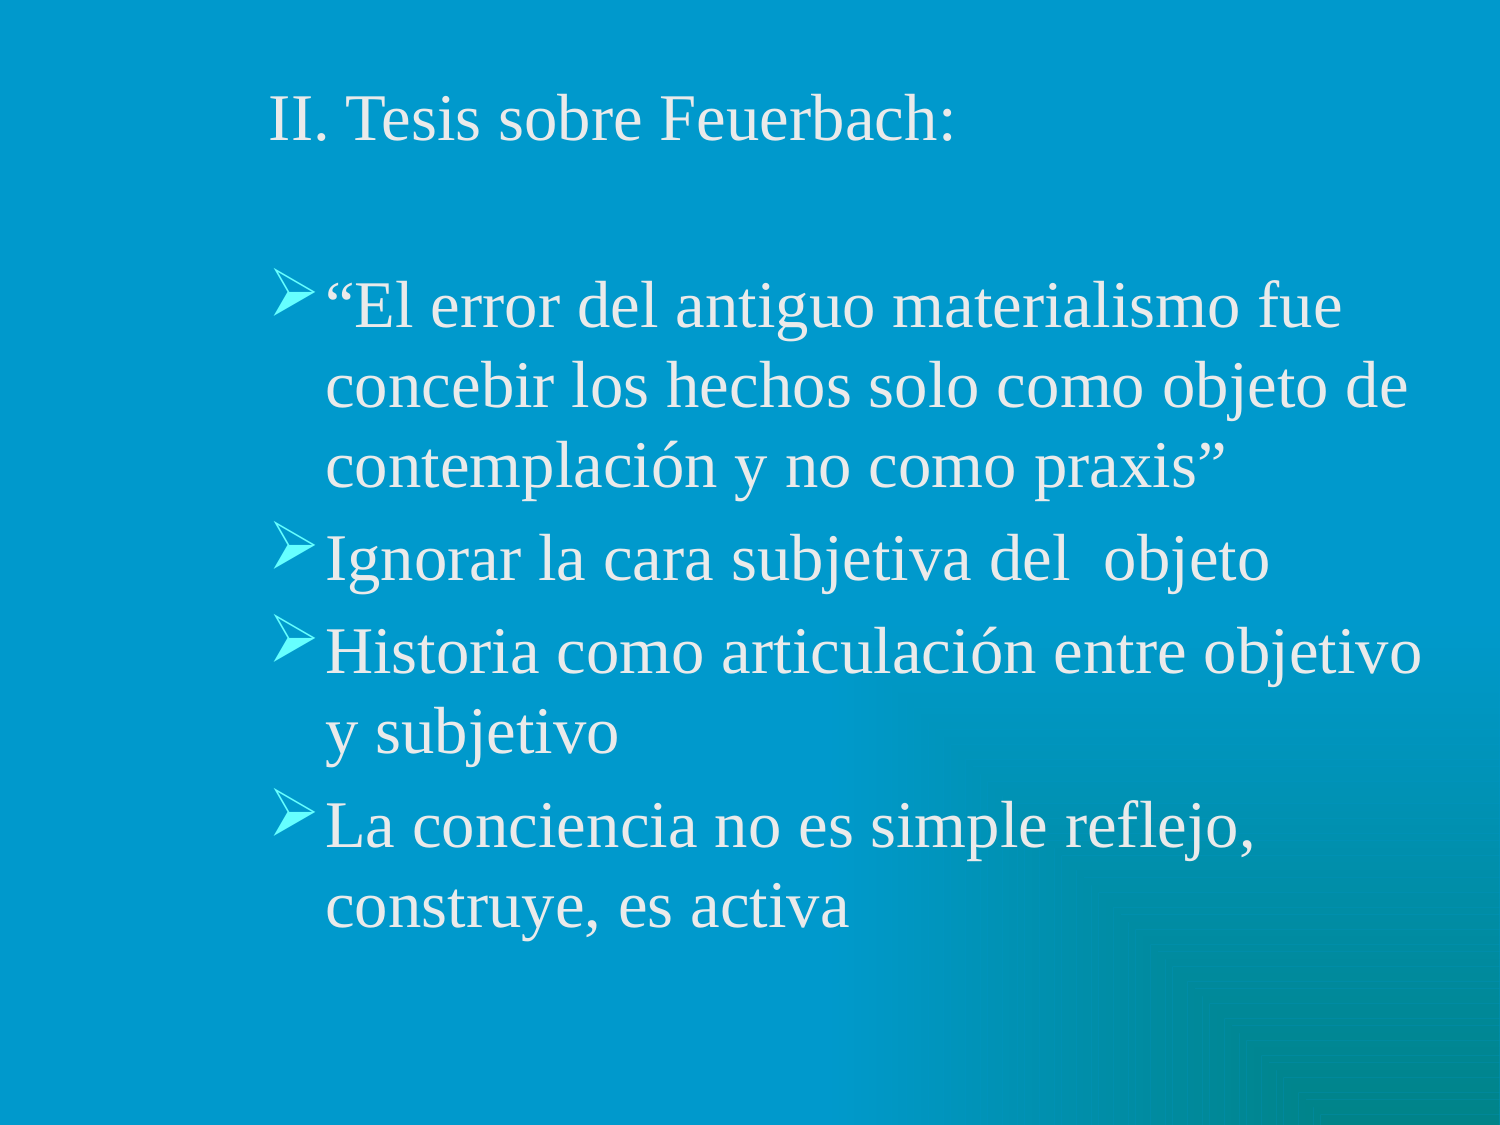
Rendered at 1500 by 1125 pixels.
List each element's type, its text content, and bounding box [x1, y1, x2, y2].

list II. Tesis sobre Feuerbach: “El error del antiguo materialismo fue concebir los hechos solo como objeto de contemplación y no como praxis” Ignorar la cara subjetiva del objeto Historia como articulación entre objetivo y subjetivo La conciencia no es simple reflejo, construye, es activa [253, 66, 1481, 1000]
